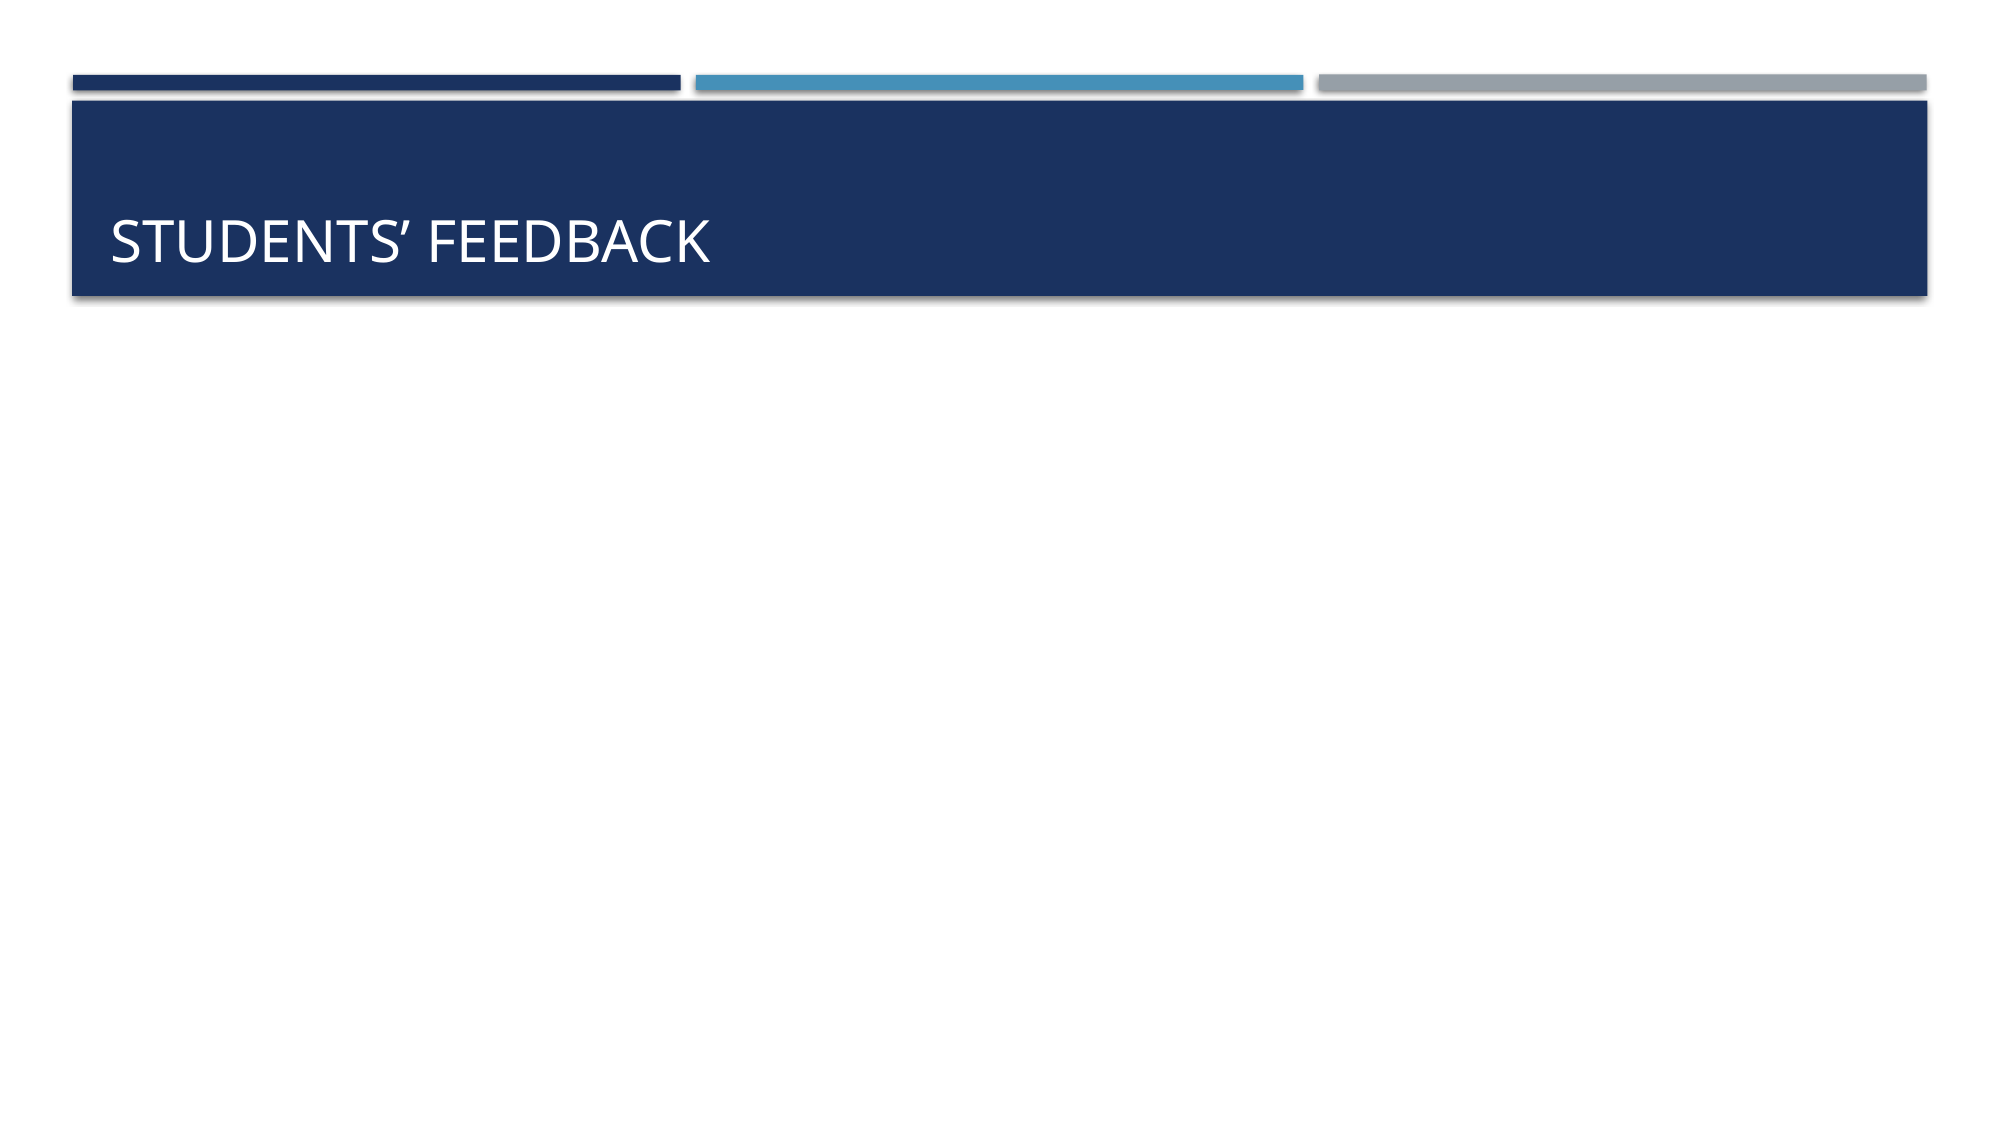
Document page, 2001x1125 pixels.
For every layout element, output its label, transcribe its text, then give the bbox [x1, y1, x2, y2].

title Students’ feedback [95, 115, 1905, 282]
